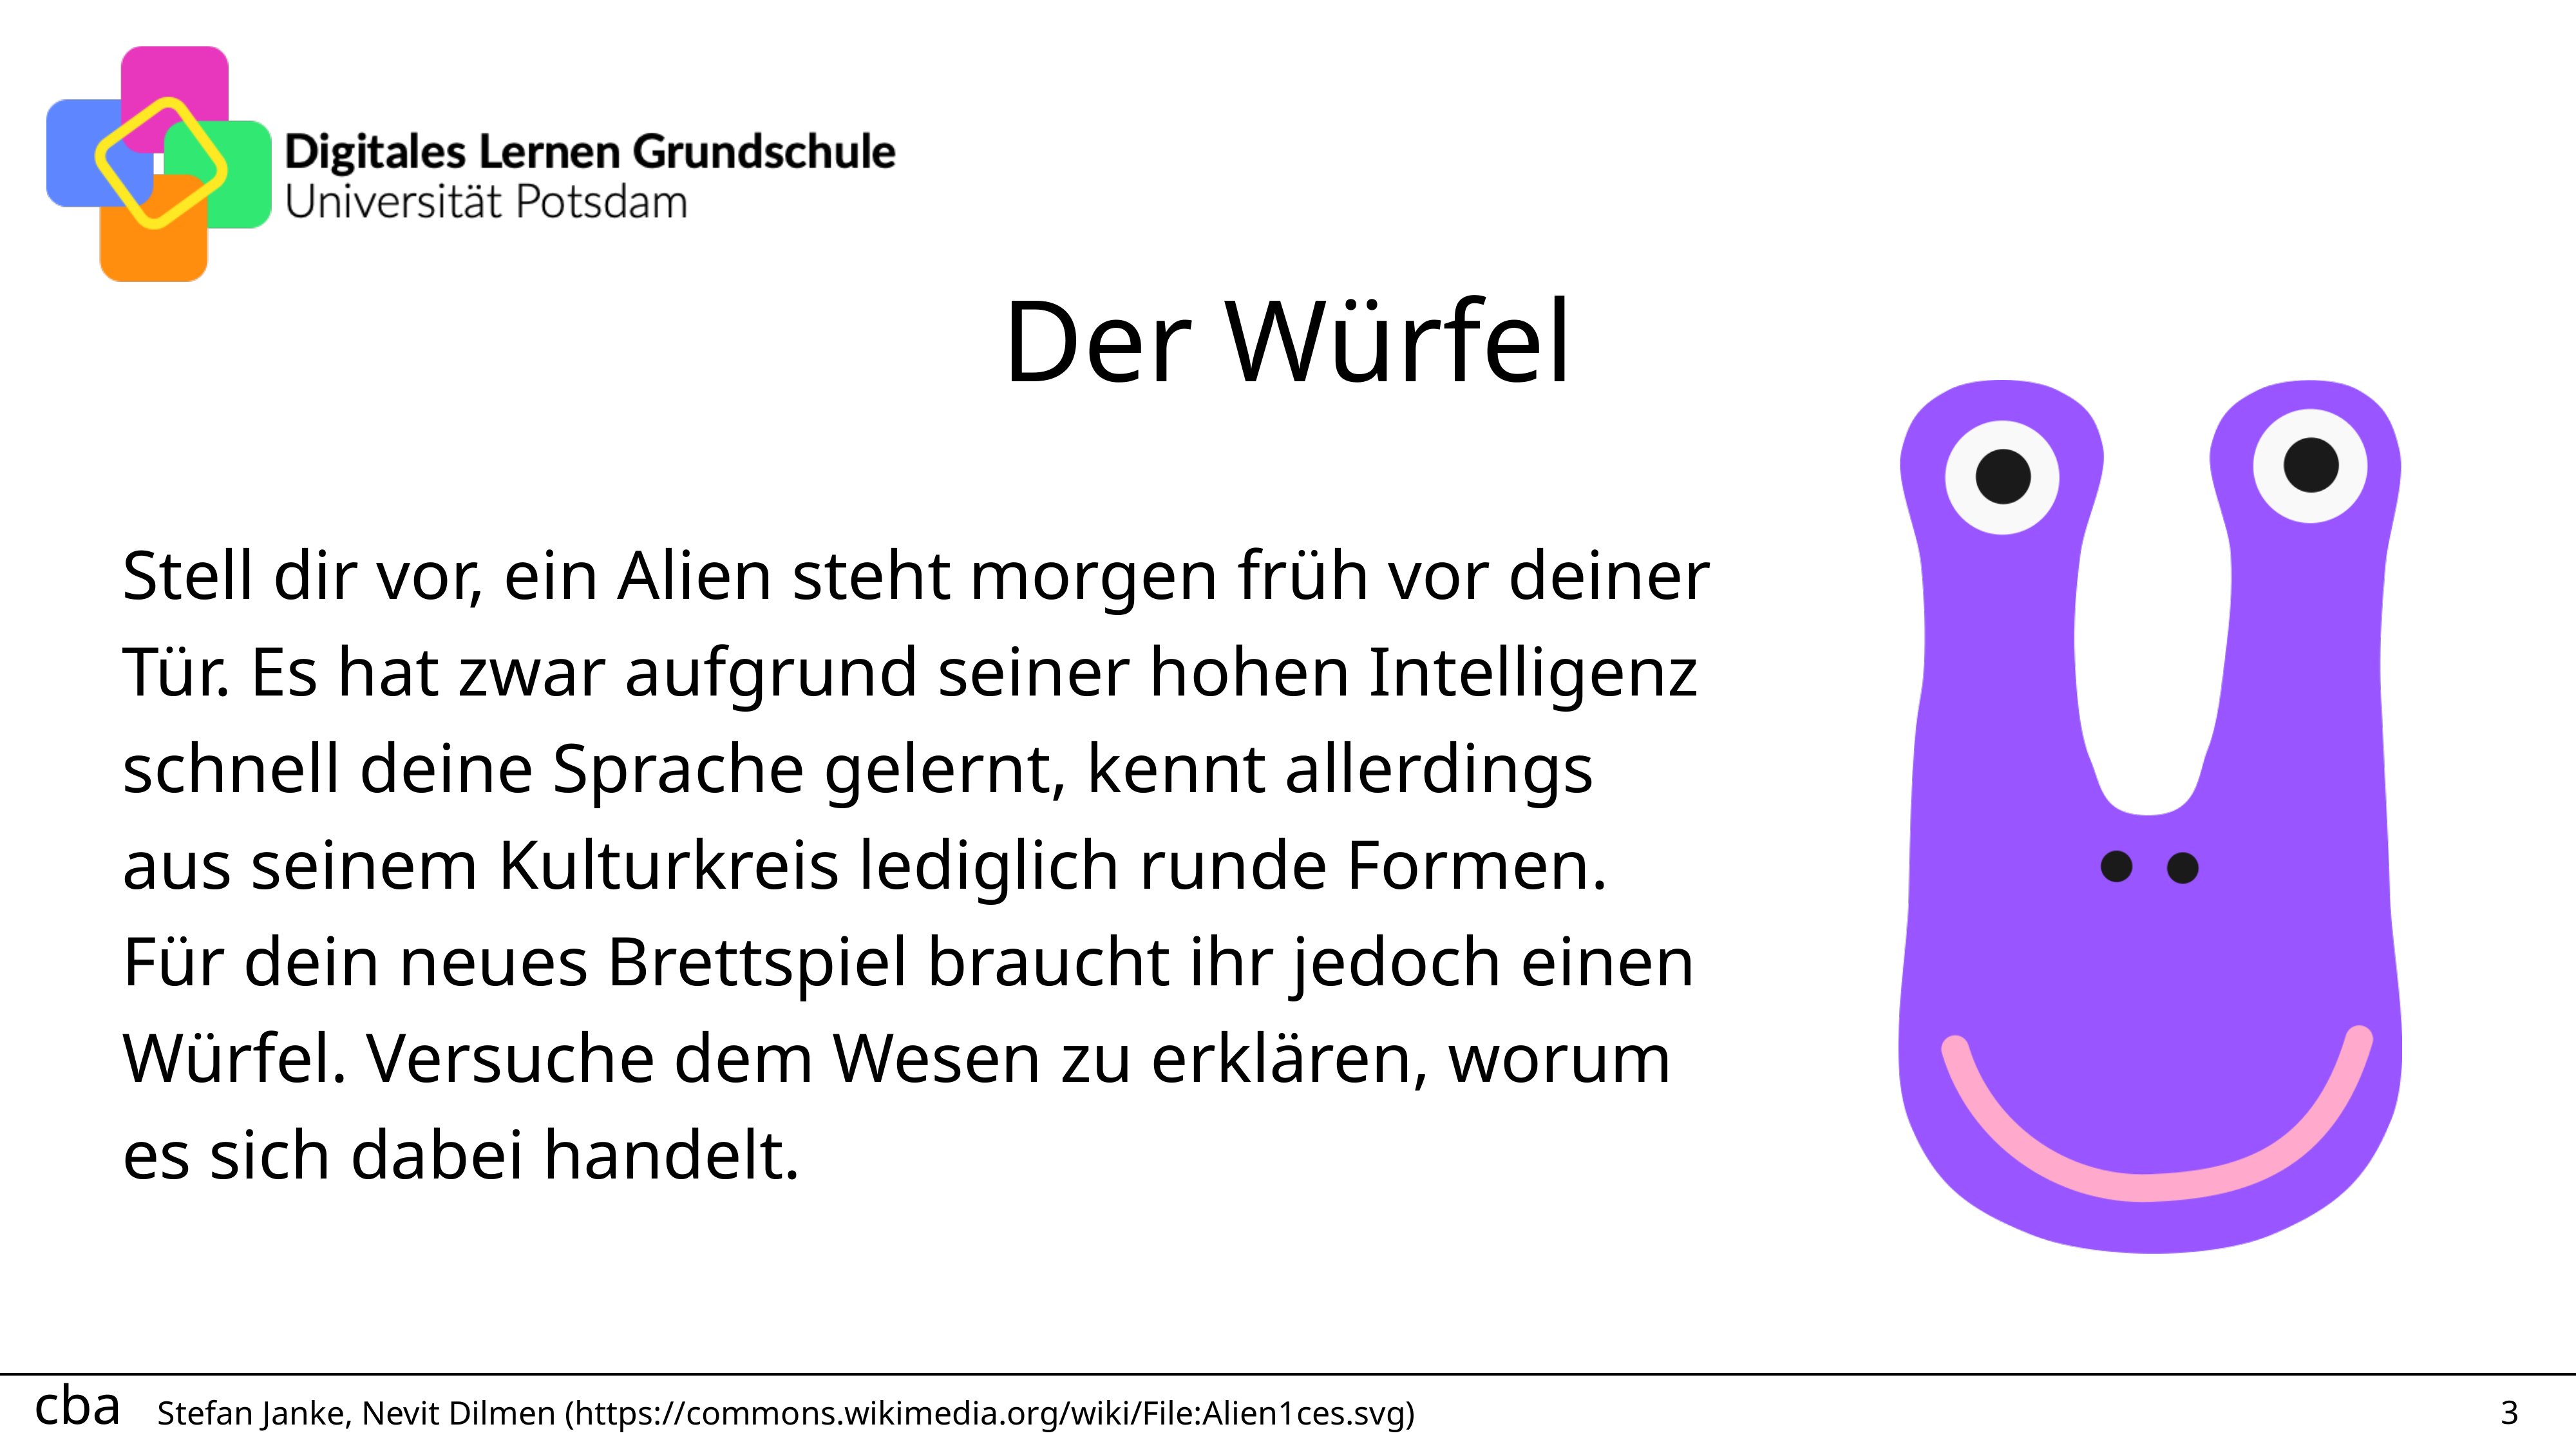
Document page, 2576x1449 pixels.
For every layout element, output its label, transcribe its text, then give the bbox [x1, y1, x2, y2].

text_box Stell dir vor, ein Alien steht morgen früh vor deiner Tür. Es hat zwar aufgrund seiner hohen Intelligenz schnell deine Sprache gelernt, kennt allerdings aus seinem Kulturkreis lediglich runde Formen. Für dein neues Brettspiel braucht ihr jedoch einen Würfel. Versuche dem Wesen zu erklären, worum es sich dabei handelt. [95, 489, 1748, 1308]
text_box Der Würfel [994, 261, 1582, 412]
picture [1899, 380, 2402, 1255]
picture [46, 46, 897, 283]
slide_number 3 [2492, 1384, 2528, 1439]
text_box Stefan Janke, Nevit Dilmen (https://commons.wikimedia.org/wiki/File:Alien1ces.svg) [150, 1385, 2207, 1439]
